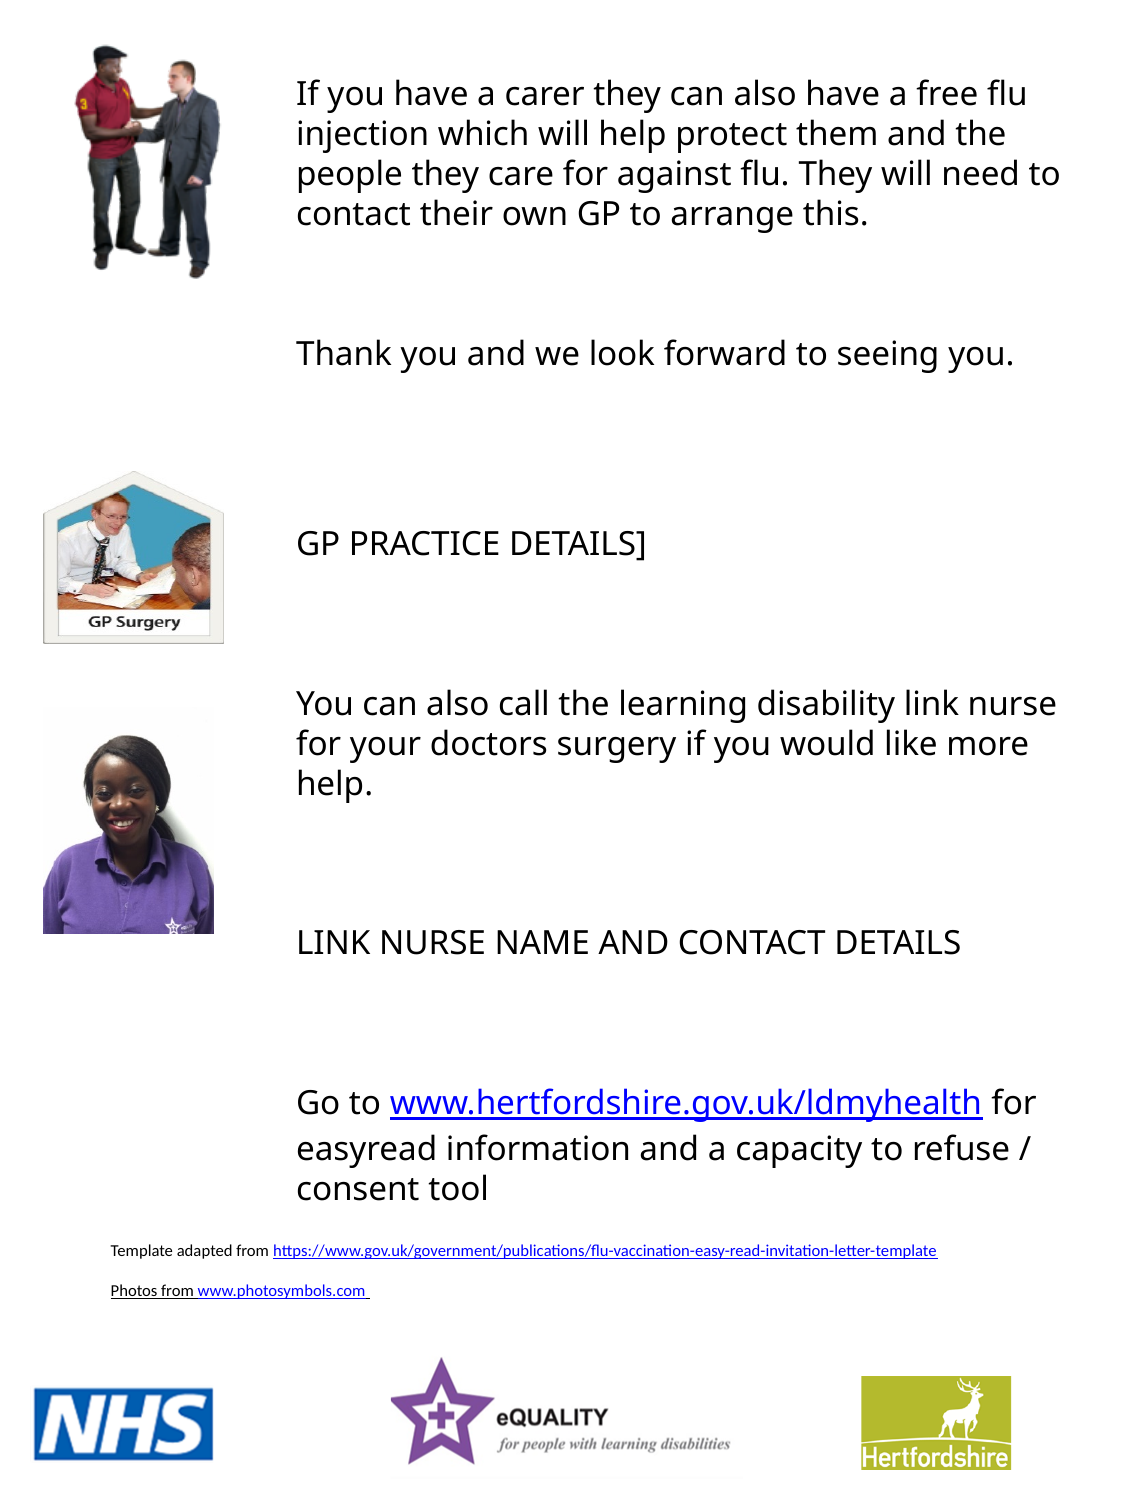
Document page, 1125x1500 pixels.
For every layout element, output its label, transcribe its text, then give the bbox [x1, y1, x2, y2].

text_box If you have a carer they can also have a free flu injection which will help protect them and the people they care for against flu. They will need to contact their own GP to arrange this. [281, 64, 1125, 240]
picture [861, 1375, 1012, 1471]
text_box Template adapted from https://www.gov.uk/government/publications/flu-vaccination-easy-read-invitation-letter-template Photos from www.photosymbols.com [95, 1232, 1030, 1307]
picture [43, 471, 225, 644]
text_box GP PRACTICE DETAILS] You can also call the learning disability link nurse for your doctors surgery if you would like more help. LINK NURSE NAME AND CONTACT DETAILS Go to www.hertfordshire.gov.uk/ldmyhealth for easyread information and a capacity to refuse / consent tool [281, 515, 1125, 1214]
picture [28, 1348, 214, 1500]
picture [28, 42, 268, 283]
picture [43, 707, 214, 935]
picture [390, 1345, 744, 1500]
text_box Thank you and we look forward to seeing you. [281, 324, 1125, 380]
